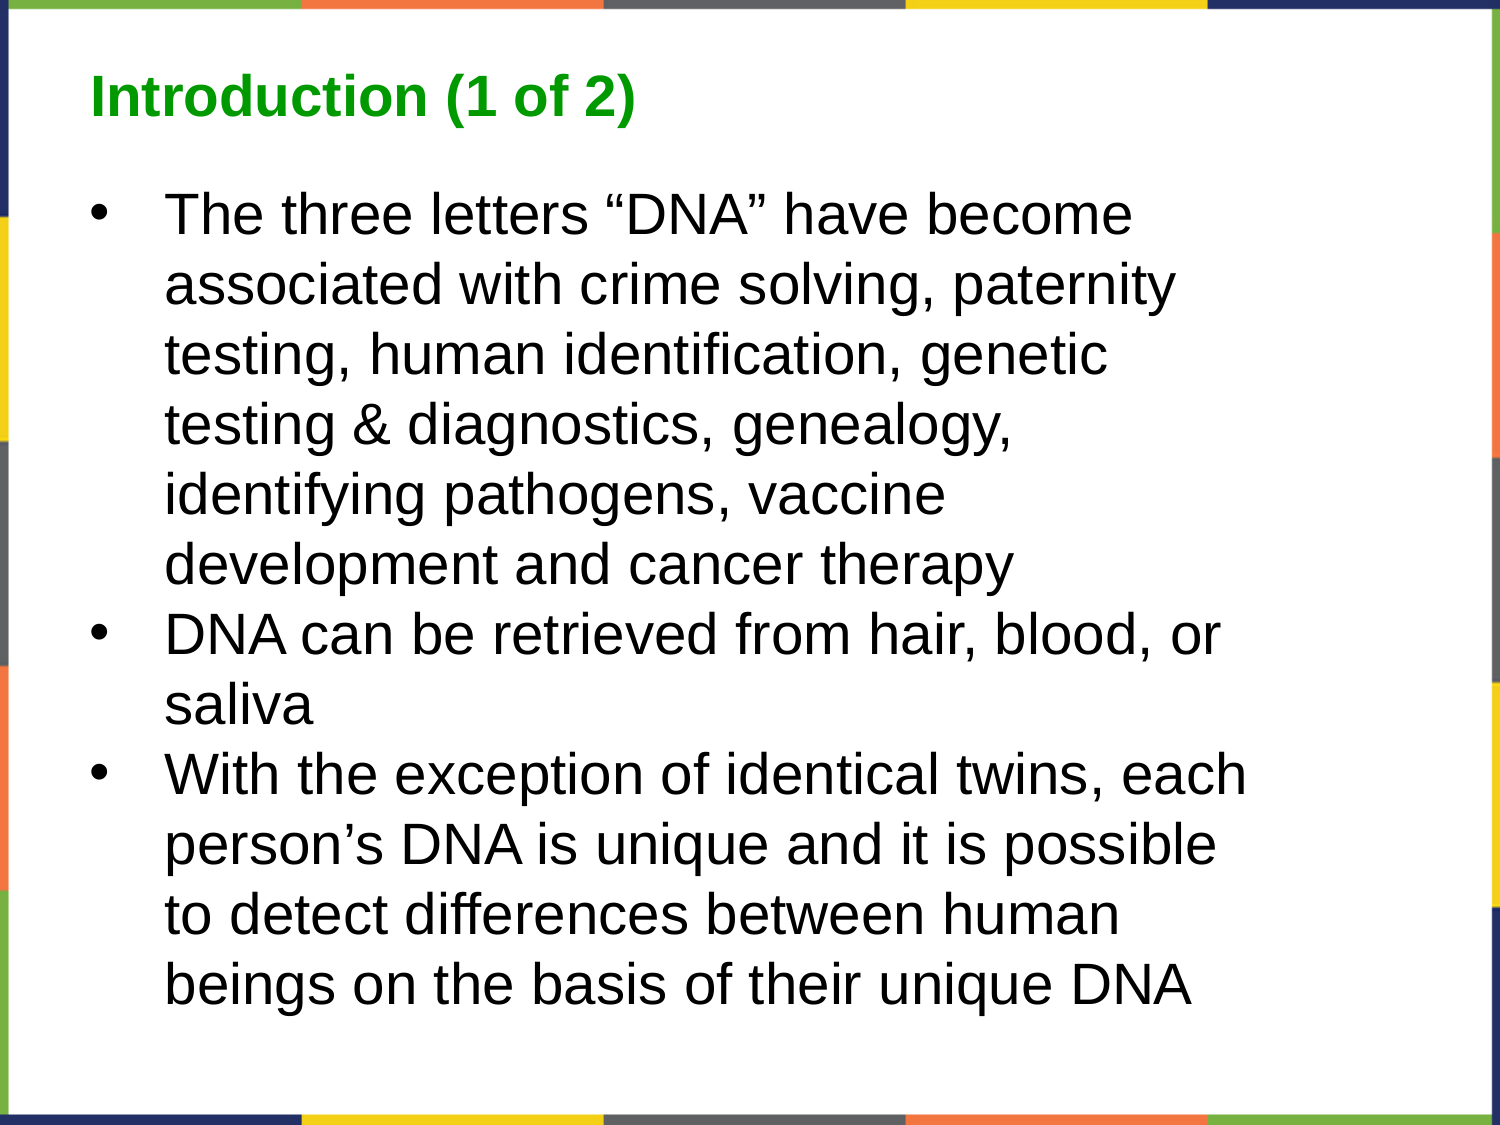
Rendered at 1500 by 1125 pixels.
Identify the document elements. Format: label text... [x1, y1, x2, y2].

list Introduction (1 of 2) [75, 56, 955, 163]
picture [0, 0, 1500, 1125]
text_box The three letters “DNA” have become associated with crime solving, paternity testing, human identification, genetic testing & diagnostics, genealogy, identifying pathogens, vaccine development and cancer therapy DNA can be retrieved from hair, blood, or saliva With the exception of identical twins, each person’s DNA is unique and it is possible to detect differences between human beings on the basis of their unique DNA [75, 168, 1299, 1024]
